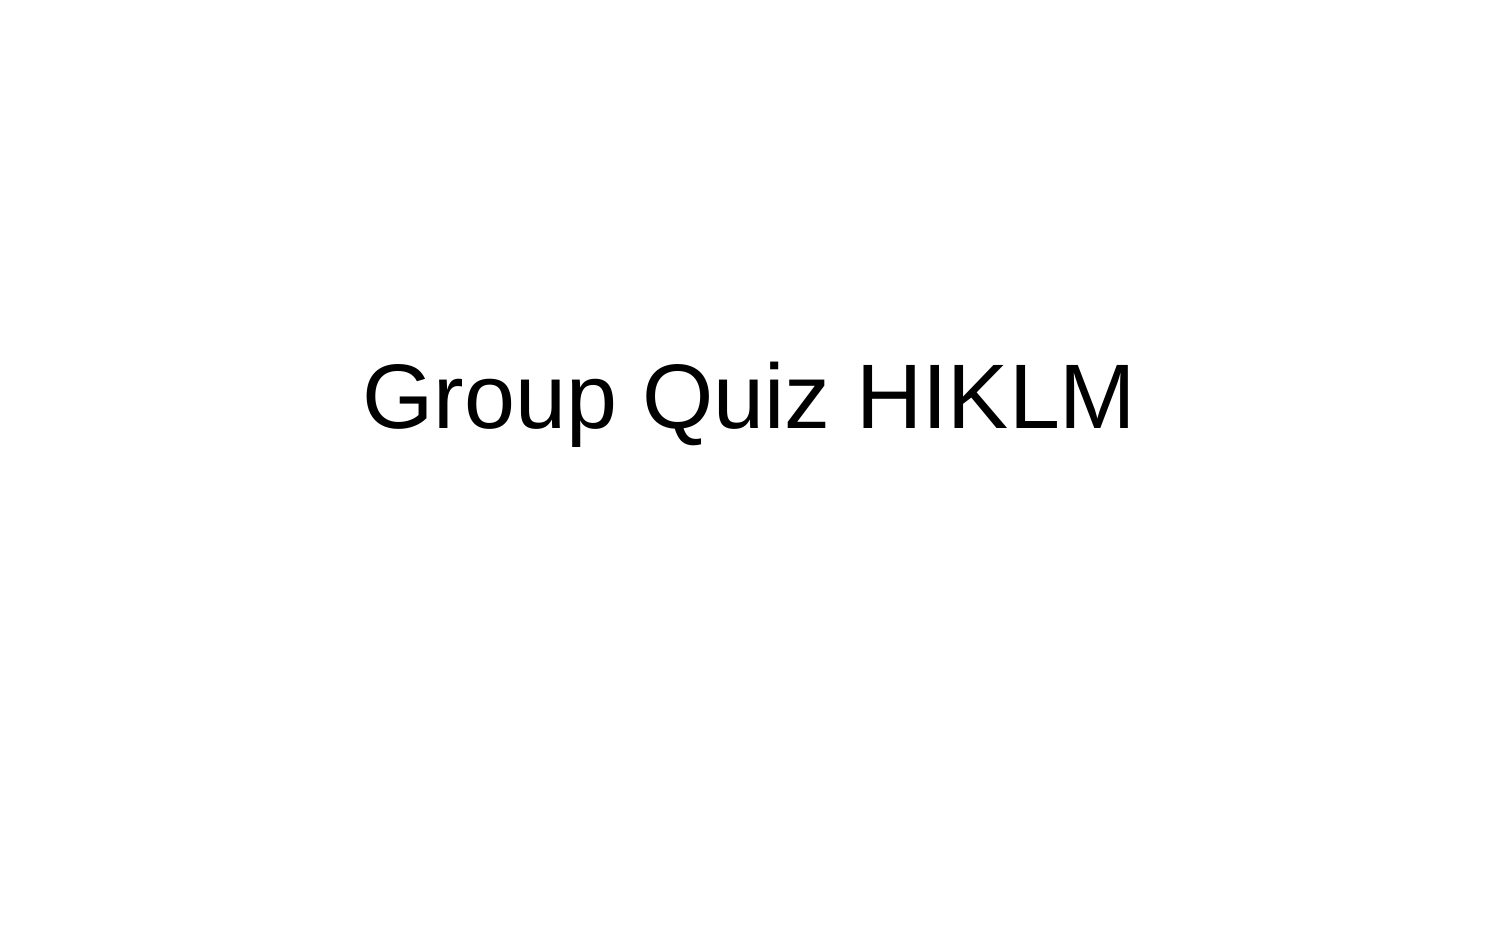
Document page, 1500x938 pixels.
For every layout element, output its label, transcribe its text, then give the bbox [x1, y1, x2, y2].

title Group Quiz HIKLM [112, 291, 1388, 493]
